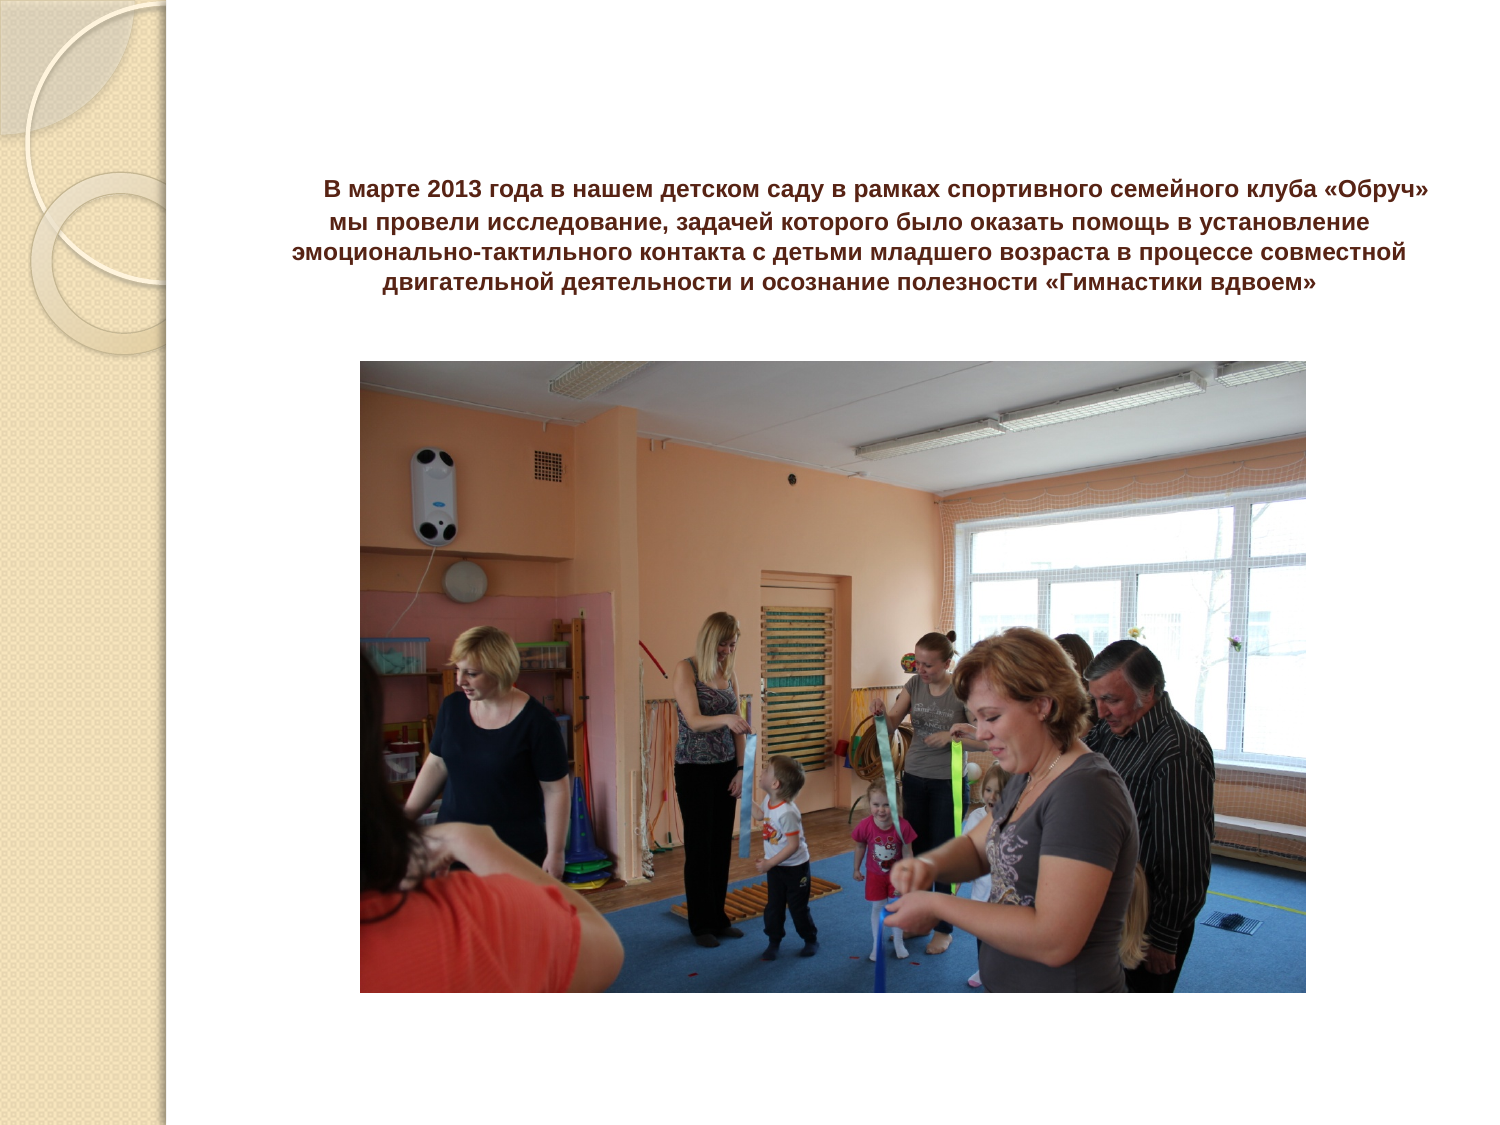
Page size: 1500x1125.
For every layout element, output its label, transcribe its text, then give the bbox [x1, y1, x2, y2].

title В марте 2013 года в нашем детском саду в рамках спортивного семейного клуба «Обруч» мы провели исследование, задачей которого было оказать помощь в установление эмоционально-тактильного контакта с детьми младшего возраста в процессе совместной двигательной деятельности и осознание полезности «Гимнастики вдвоем» [235, 148, 1466, 303]
picture [359, 361, 1307, 993]
